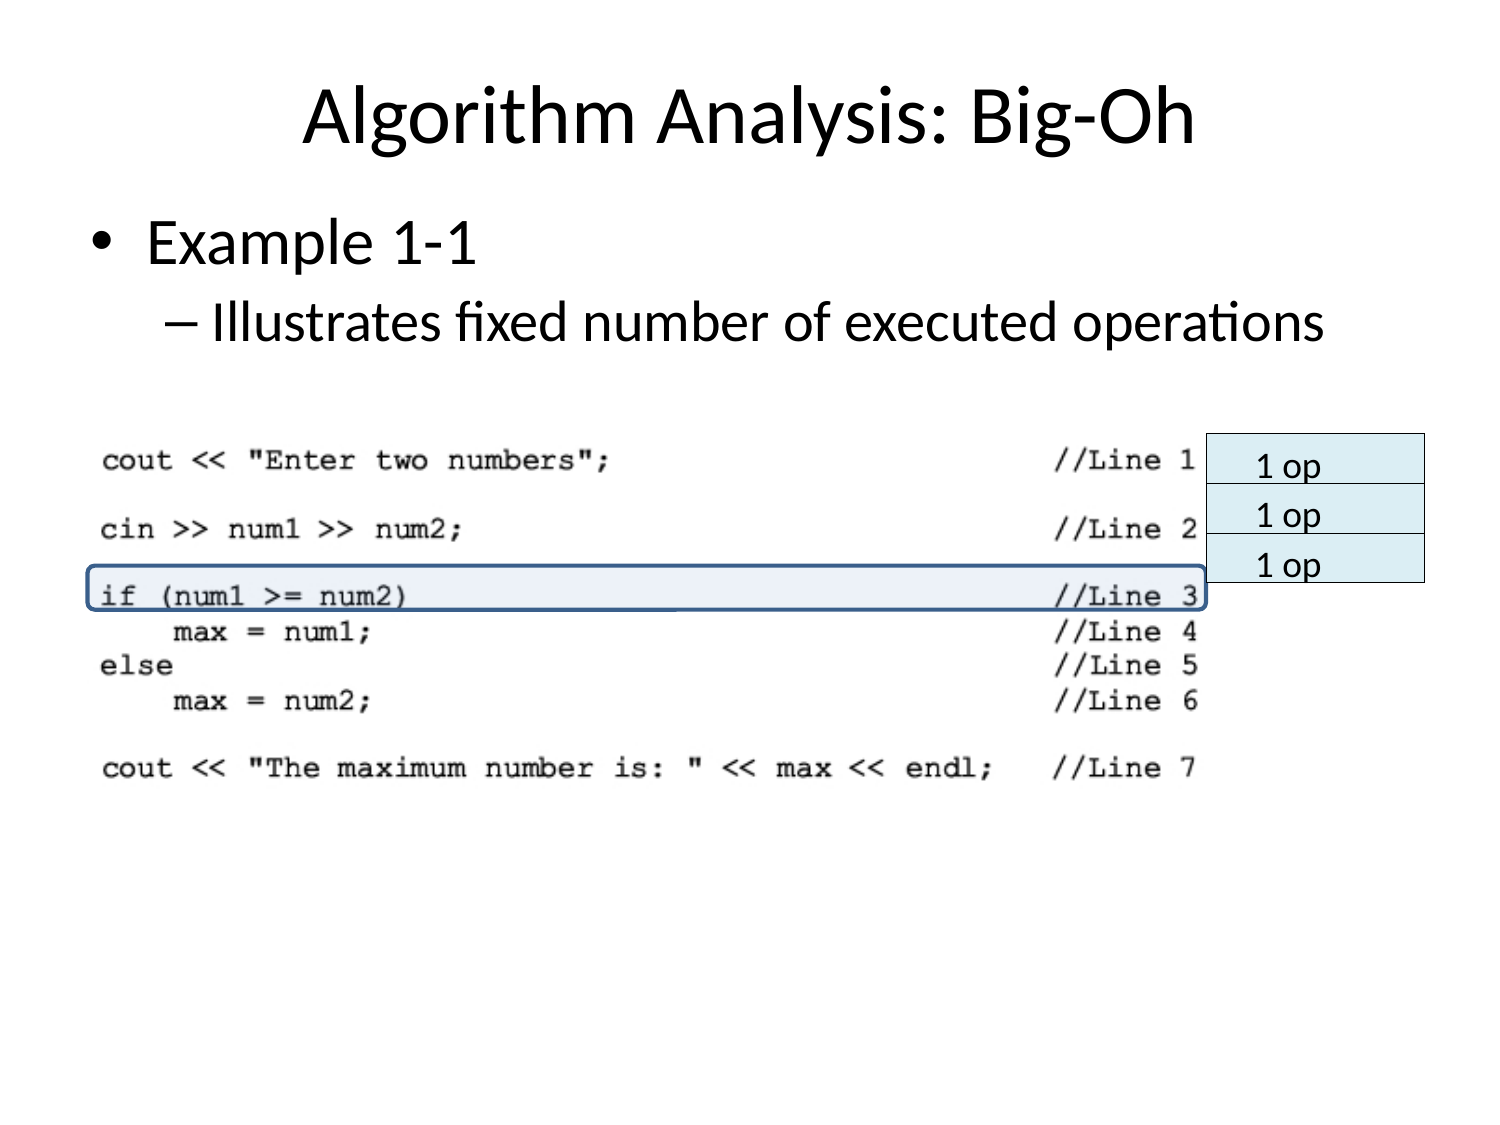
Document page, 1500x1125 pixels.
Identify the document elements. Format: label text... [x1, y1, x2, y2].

text_box 1 op [1213, 534, 1425, 583]
text_box 1 op [1213, 483, 1425, 534]
title Algorithm Analysis: Big-Oh [75, 45, 1425, 175]
list Example 1-1 Illustrates fixed number of executed operations [75, 200, 1425, 388]
text_box 1 op [1212, 433, 1425, 483]
picture [87, 430, 1209, 790]
